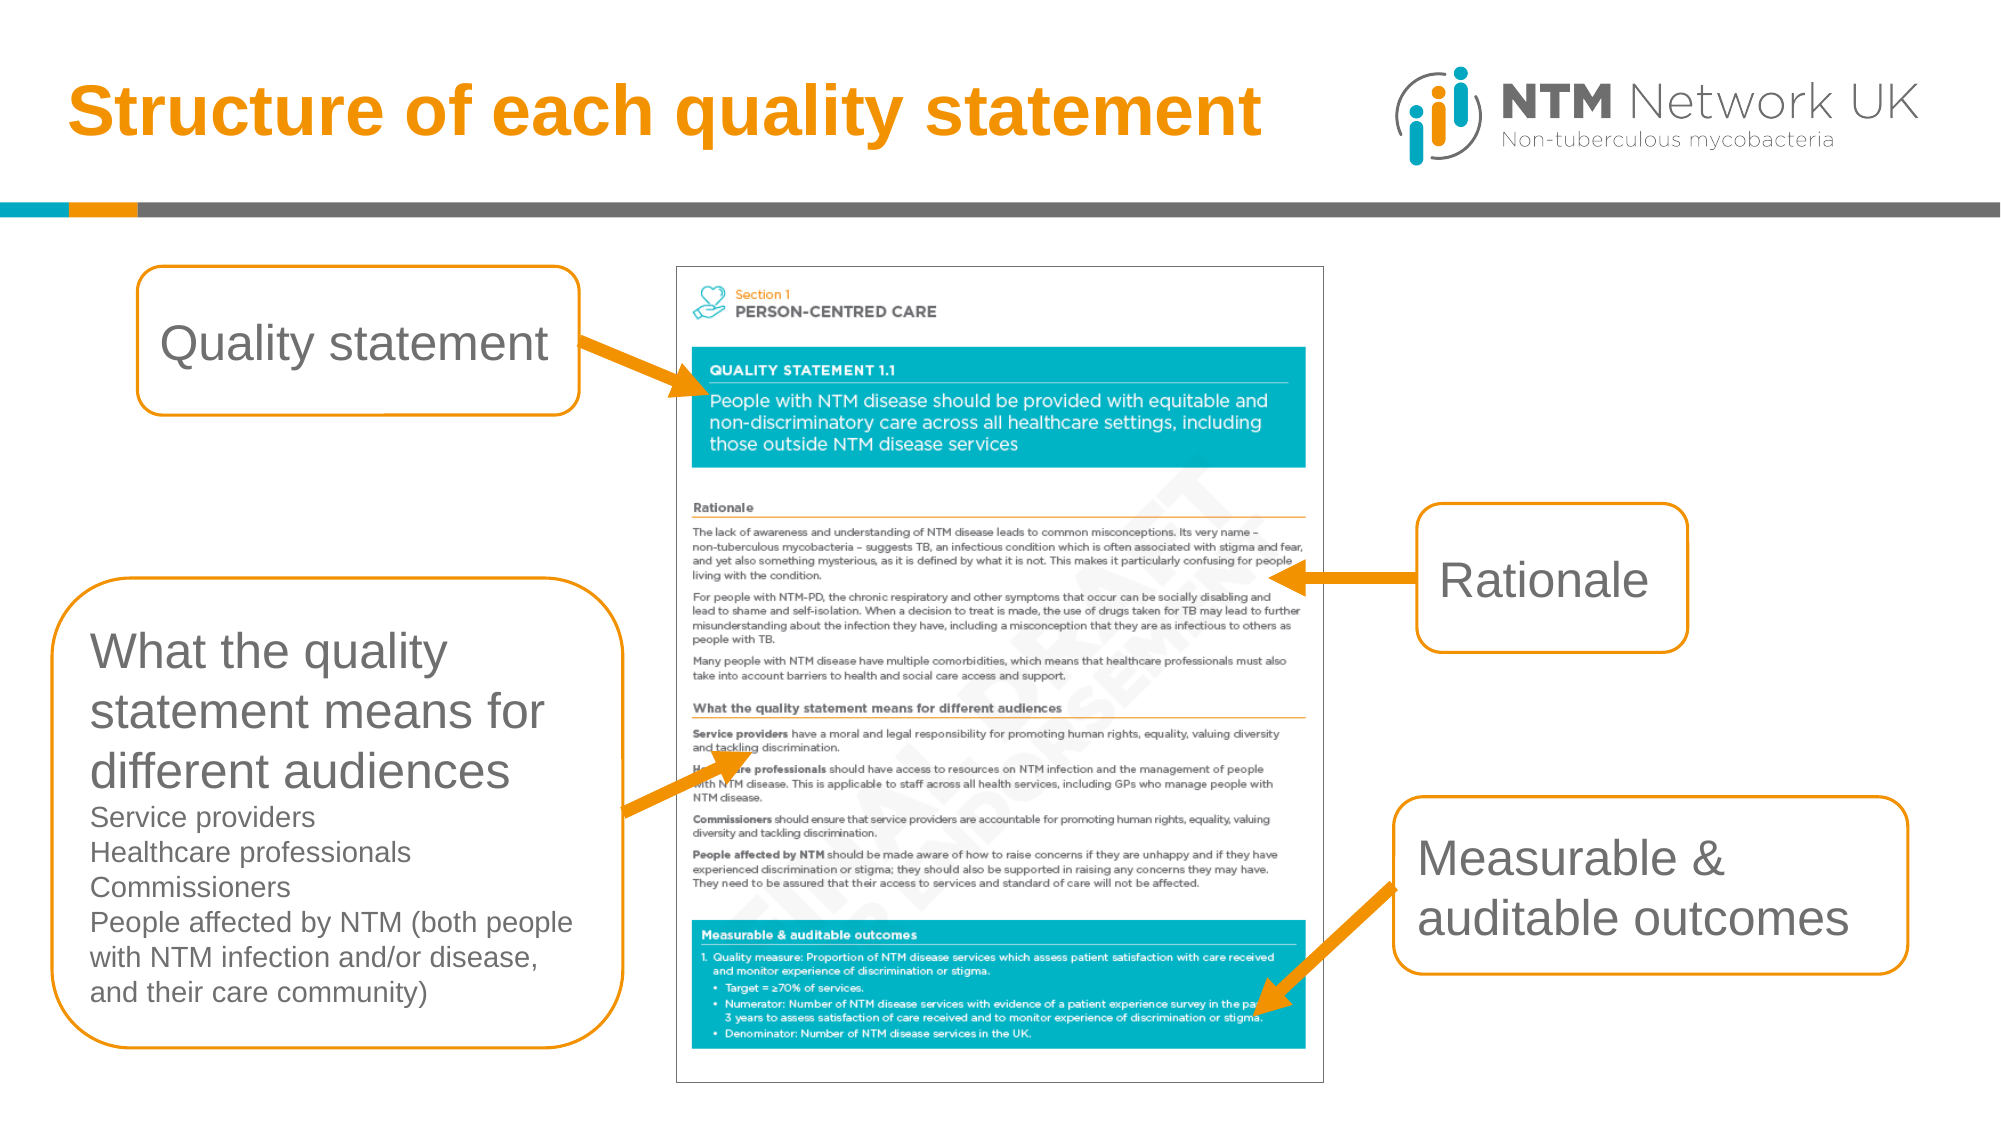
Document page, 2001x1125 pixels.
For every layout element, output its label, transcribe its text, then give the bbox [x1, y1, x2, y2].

text_box Quality statement [136, 265, 581, 417]
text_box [1252, 885, 1394, 1017]
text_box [579, 340, 710, 395]
text_box Rationale [1415, 502, 1689, 654]
picture [1391, 63, 1923, 169]
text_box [622, 752, 753, 813]
picture [676, 266, 1324, 1083]
text_box Measurable & auditable outcomes [1392, 795, 1909, 976]
text_box What the quality statement means for different audiences Service providers Healthcare professionals Commissioners People affected by NTM (both people with NTM infection and/or disease, and their care community) [50, 576, 624, 1049]
title Structure of each quality statement [52, 38, 1368, 187]
